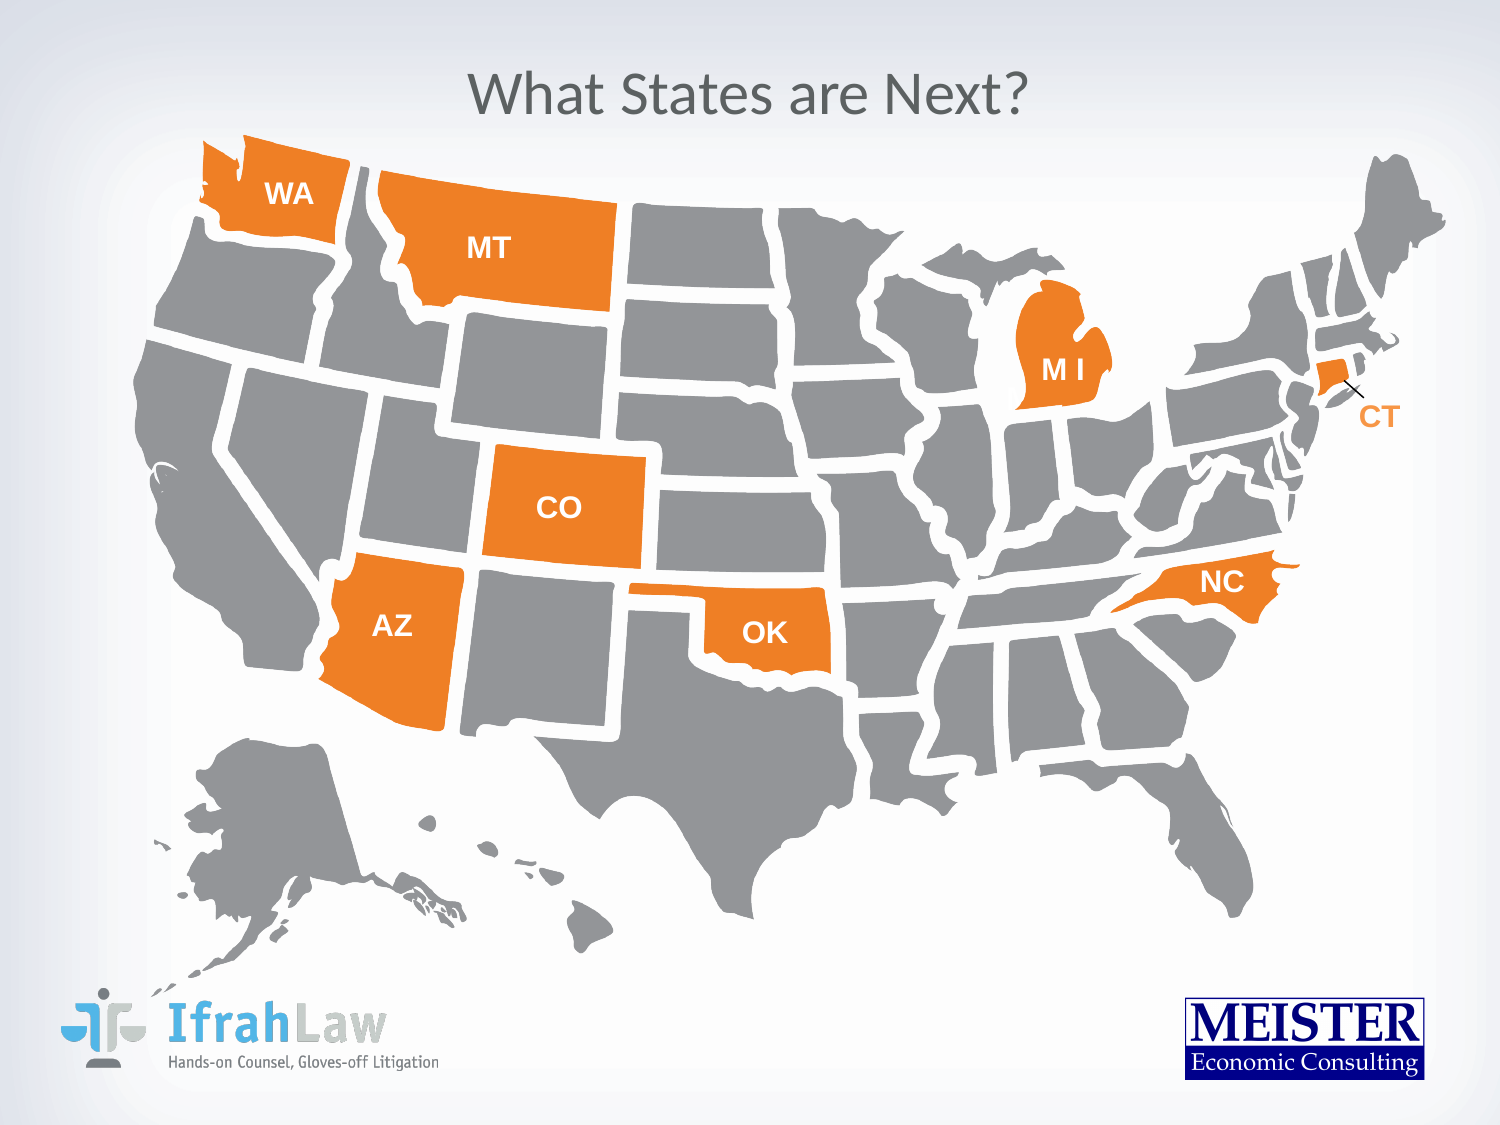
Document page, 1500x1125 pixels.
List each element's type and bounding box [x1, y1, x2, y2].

picture [0, 0, 1500, 1125]
text_box [1343, 380, 1365, 399]
